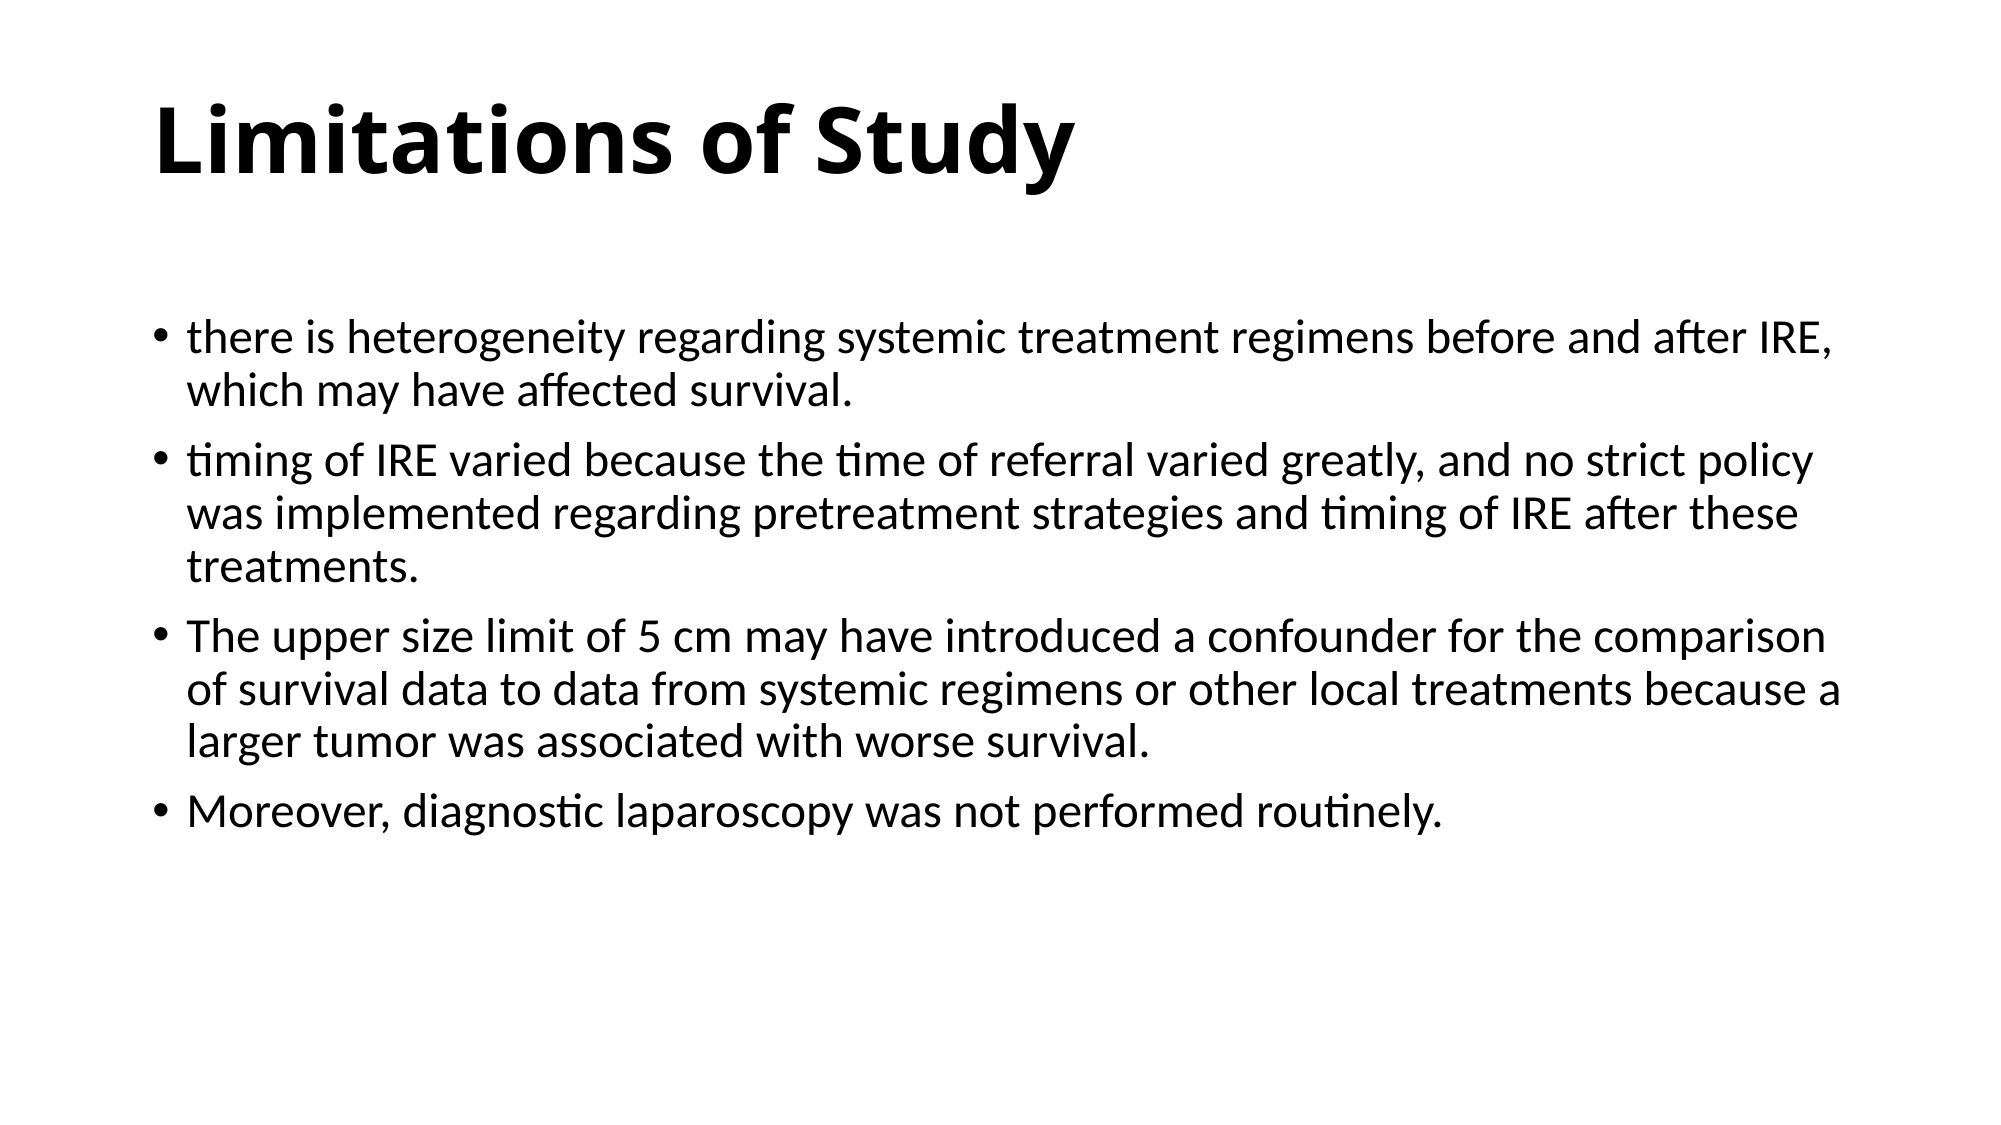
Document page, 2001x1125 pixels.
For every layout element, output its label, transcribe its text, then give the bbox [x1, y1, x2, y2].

title Limitations of Study [137, 71, 1863, 216]
list there is heterogeneity regarding systemic treatment regimens before and after IRE, which may have affected survival. timing of IRE varied because the time of referral varied greatly, and no strict policy was implemented regarding pretreatment strategies and timing of IRE after these treatments. The upper size limit of 5 cm may have introduced a confounder for the comparison of survival data to data from systemic regimens or other local treatments because a larger tumor was associated with worse survival. Moreover, diagnostic laparoscopy was not performed routinely. [137, 304, 1863, 850]
